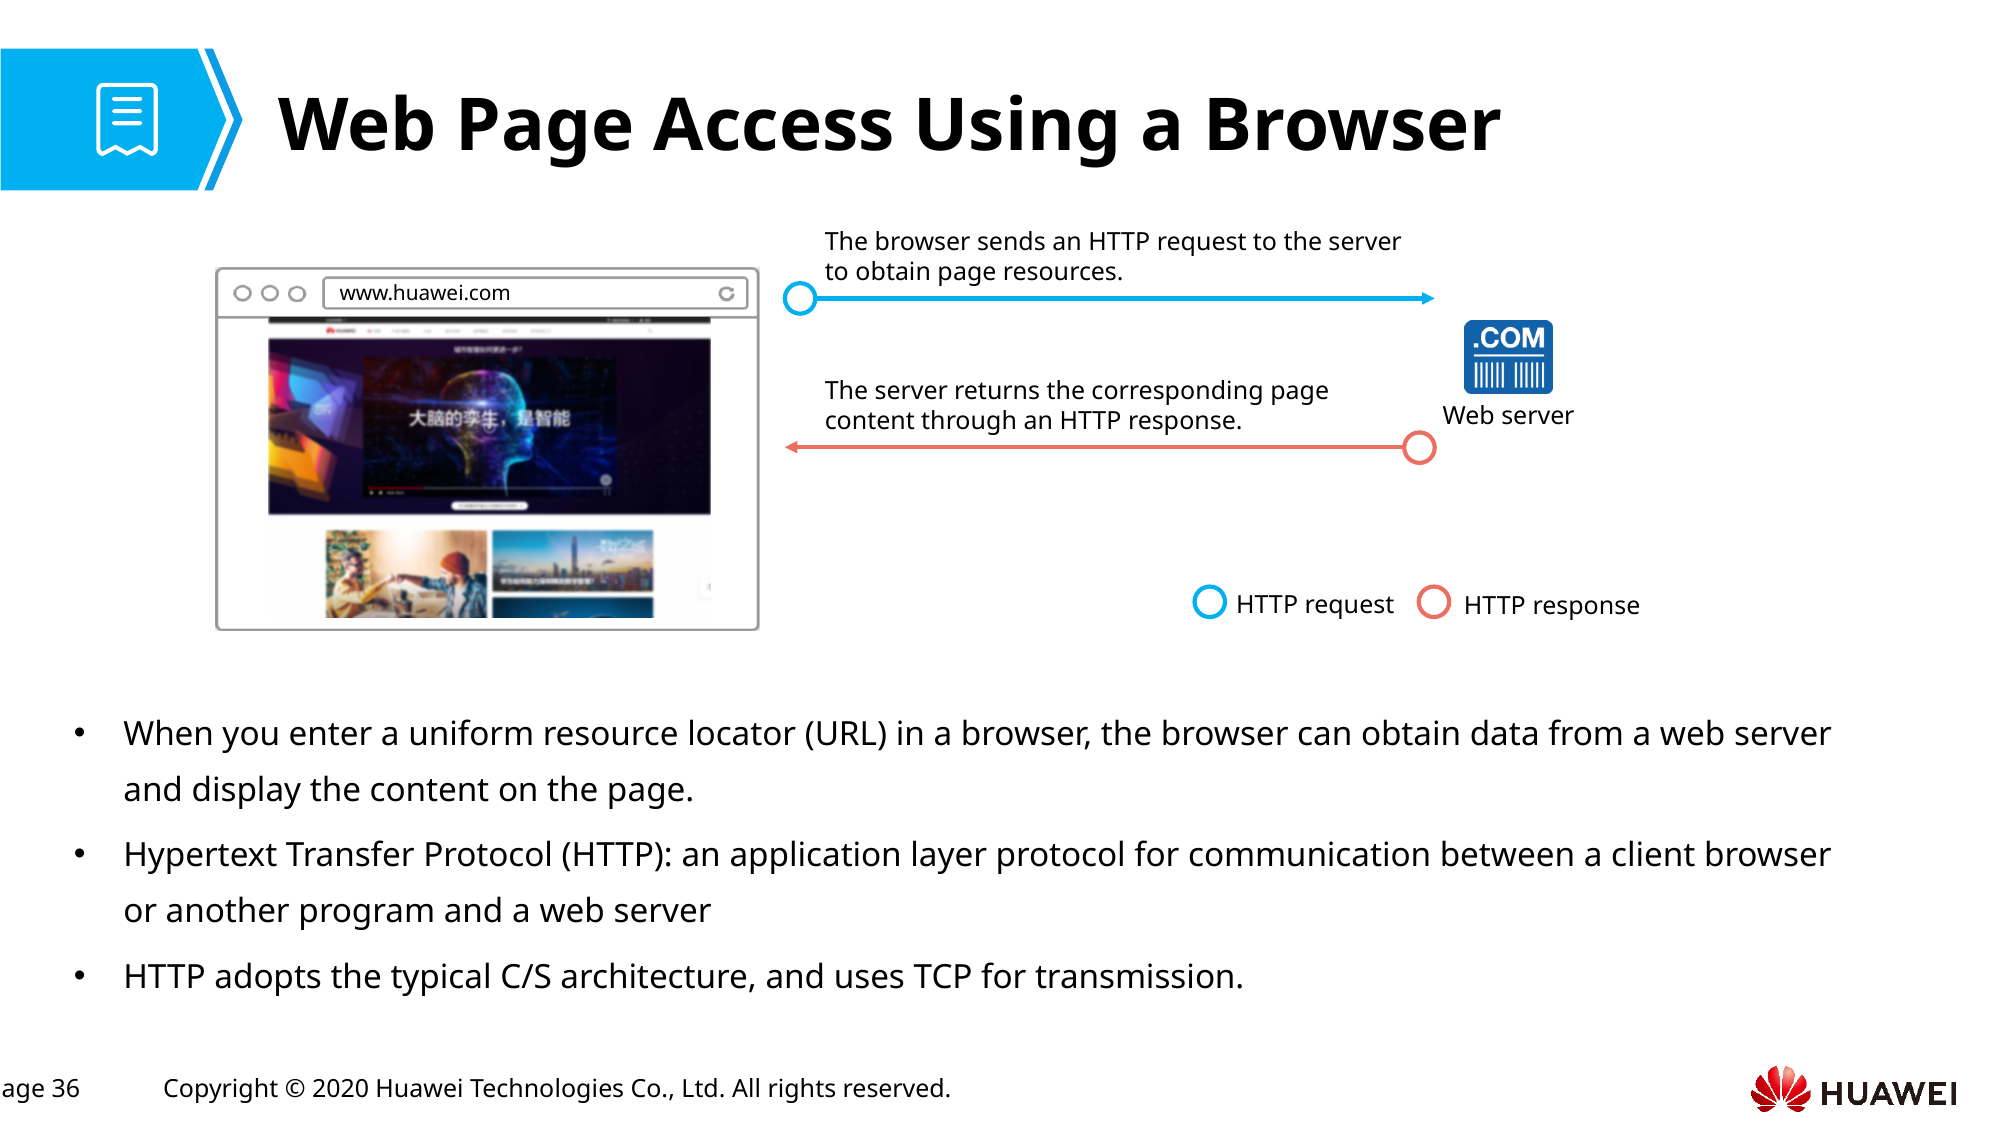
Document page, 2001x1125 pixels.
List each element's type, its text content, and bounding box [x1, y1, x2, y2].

text_box When you enter a uniform resource locator (URL) in a browser, the browser can obtain data from a web server and display the content on the page. Hypertext Transfer Protocol (HTTP): an application layer protocol for communication between a client browser or another program and a web server HTTP adopts the typical C/S architecture, and uses TCP for transmission. [72, 681, 1846, 1010]
text_box The server returns the corresponding page content through an HTTP response. [810, 367, 1419, 432]
text_box HTTP response [1449, 582, 1675, 627]
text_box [784, 432, 1435, 463]
title Web Page Access Using a Browser [261, 73, 1875, 180]
text_box [1417, 585, 1451, 619]
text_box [215, 267, 760, 631]
picture [1751, 1066, 1956, 1112]
text_box [1193, 585, 1227, 619]
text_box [784, 283, 1435, 314]
text_box HTTP request [1221, 581, 1447, 627]
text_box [1419, 320, 1598, 439]
text_box The browser sends an HTTP request to the server to obtain page resources. [810, 218, 1420, 283]
